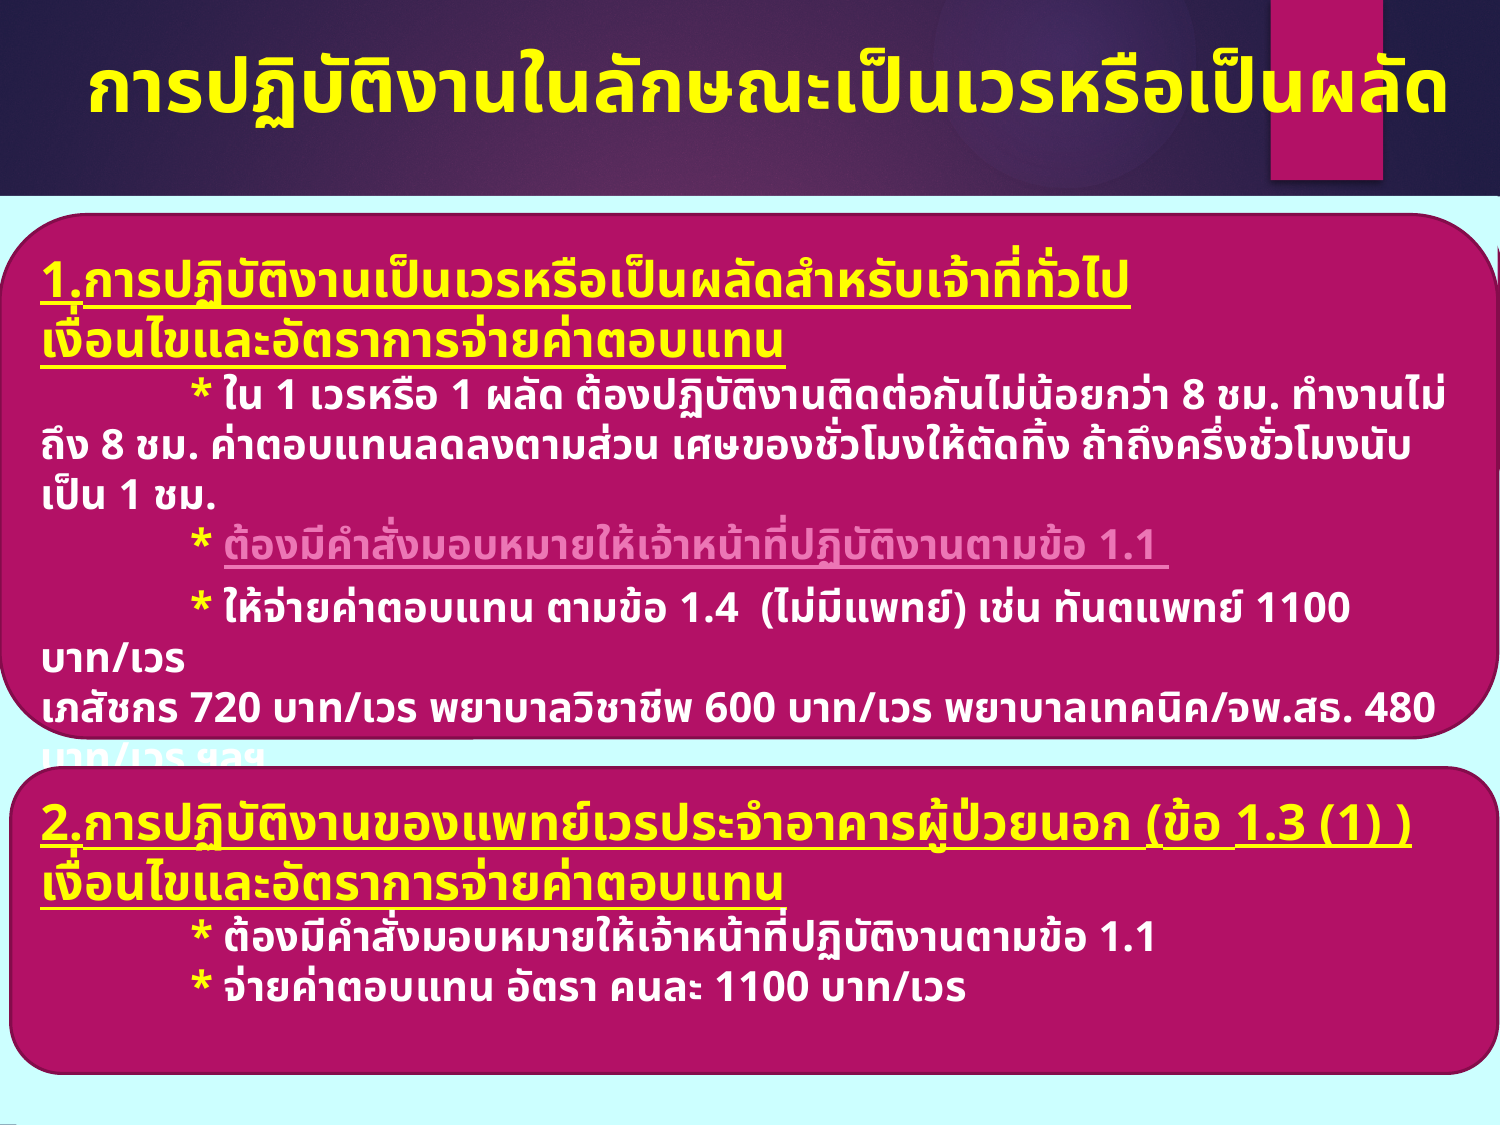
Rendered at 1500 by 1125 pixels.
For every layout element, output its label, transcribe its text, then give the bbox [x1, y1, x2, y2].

text_box [0, 671, 1498, 1125]
text_box [0, 195, 1498, 281]
text_box การปฏิบัติงานในลักษณะเป็นเวรหรือเป็นผลัด [71, 30, 1487, 135]
text_box 1.การปฏิบัติงานเป็นเวรหรือเป็นผลัดสำหรับเจ้าที่ทั่วไป เงื่อนไขและอัตราการจ่ายค่าตอบแทน * ใน 1 เวรหรือ 1 ผลัด ต้องปฏิบัติงานติดต่อกันไม่น้อยกว่า 8 ชม. ทำงานไม่ถึง 8 ชม. ค่าตอบแทนลดลงตามส่วน เศษของชั่วโมงให้ตัดทิ้ง ถ้าถึงครึ่งชั่วโมงนับเป็น 1 ชม. * ต้องมีคำสั่งมอบหมายให้เจ้าหน้าที่ปฏิบัติงานตามข้อ 1.1 * ให้จ่ายค่าตอบแทน ตามข้อ 1.4 (ไม่มีแพทย์) เช่น ทันตแพทย์ 1100 บาท/เวร เภสัชกร 720 บาท/เวร พยาบาลวิชาชีพ 600 บาท/เวร พยาบาลเทคนิค/จพ.สธ. 480 บาท/เวร ฯลฯ * ปฏิบัติงานไม่เต็มผลัด (8 ชม.) ให้จ่ายลดลงตามส่วนโดยคิดจากจำนวน ชม.ต่อ 8 ชม. ตามรายตำแหน่ง เช่น พยาบาลวิชาชีพ/นวก. 1/8*600 เท่ากับ ชม. ละ 75 บาท เป็นต้น [0, 212, 1500, 740]
text_box 2.การปฏิบัติงานของแพทย์เวรประจำอาคารผู้ป่วยนอก (ข้อ 1.3 (1) ) เงื่อนไขและอัตราการจ่ายค่าตอบแทน * ต้องมีคำสั่งมอบหมายให้เจ้าหน้าที่ปฏิบัติงานตามข้อ 1.1 * จ่ายค่าตอบแทน อัตรา คนละ 1100 บาท/เวร [9, 766, 1500, 1075]
